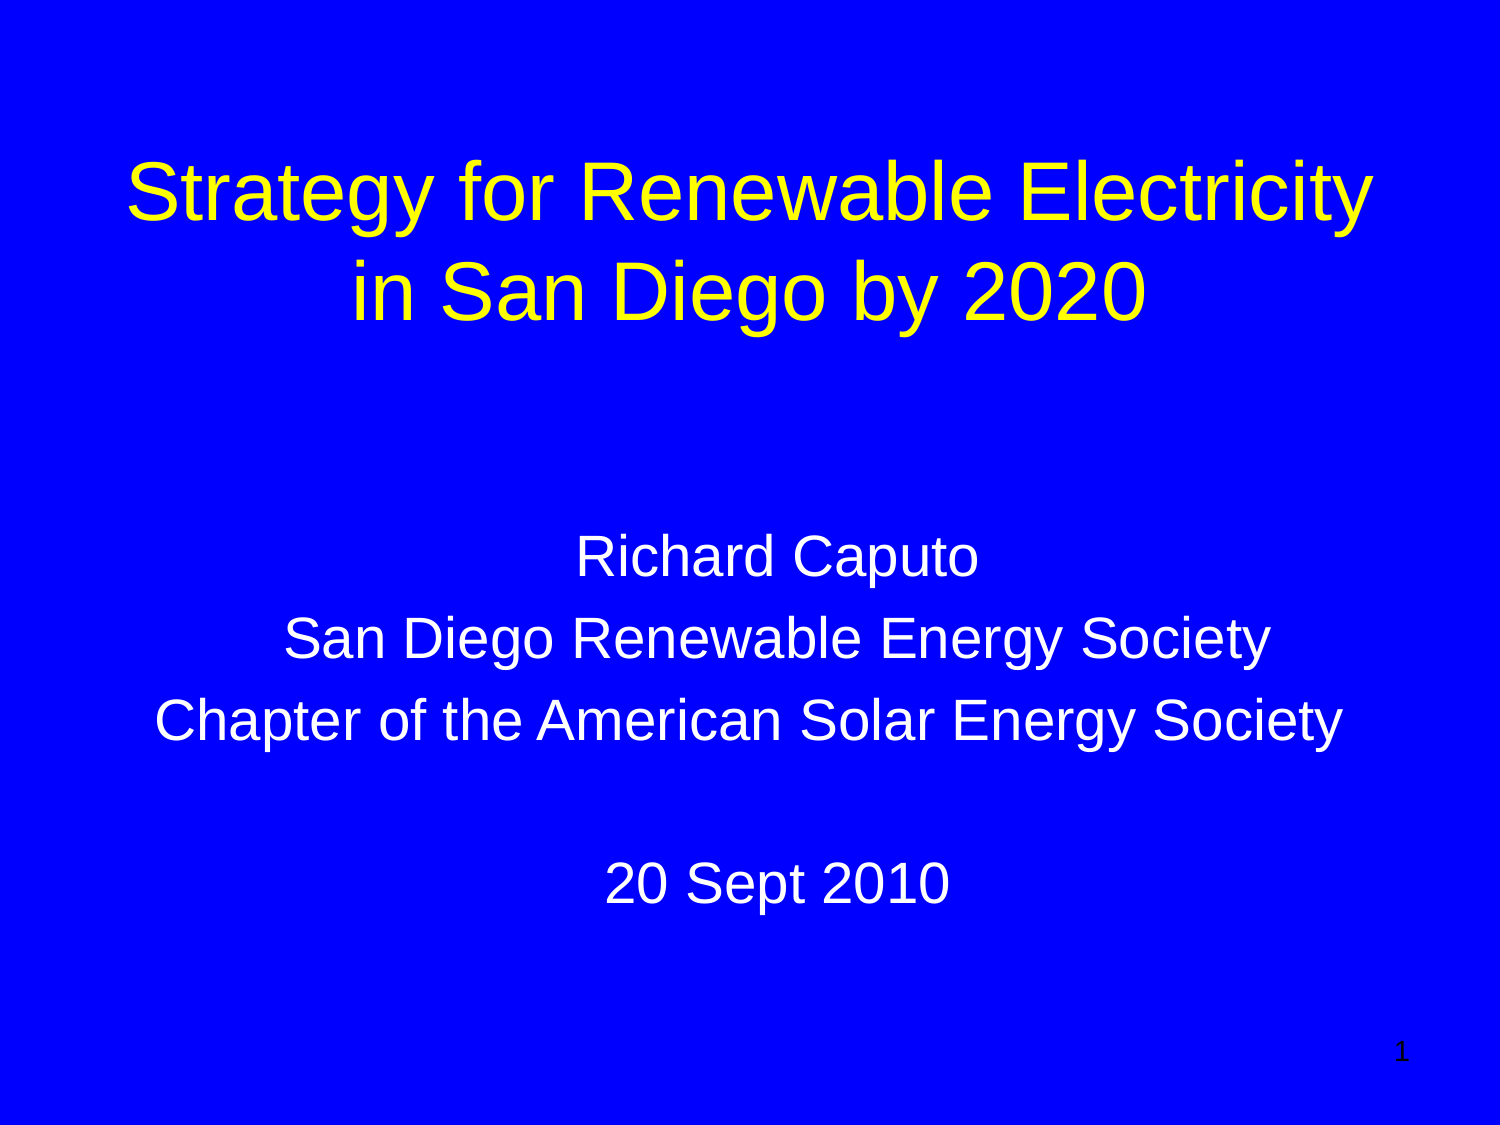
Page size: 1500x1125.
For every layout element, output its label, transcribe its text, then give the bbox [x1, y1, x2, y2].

slide_number 1 [1074, 1024, 1426, 1103]
title Strategy for Renewable Electricity in San Diego by 2020 [75, 112, 1425, 337]
list Richard Caputo San Diego Renewable Energy Society Chapter of the American Solar Energy Society 20 Sept 2010 [75, 337, 1425, 1005]
